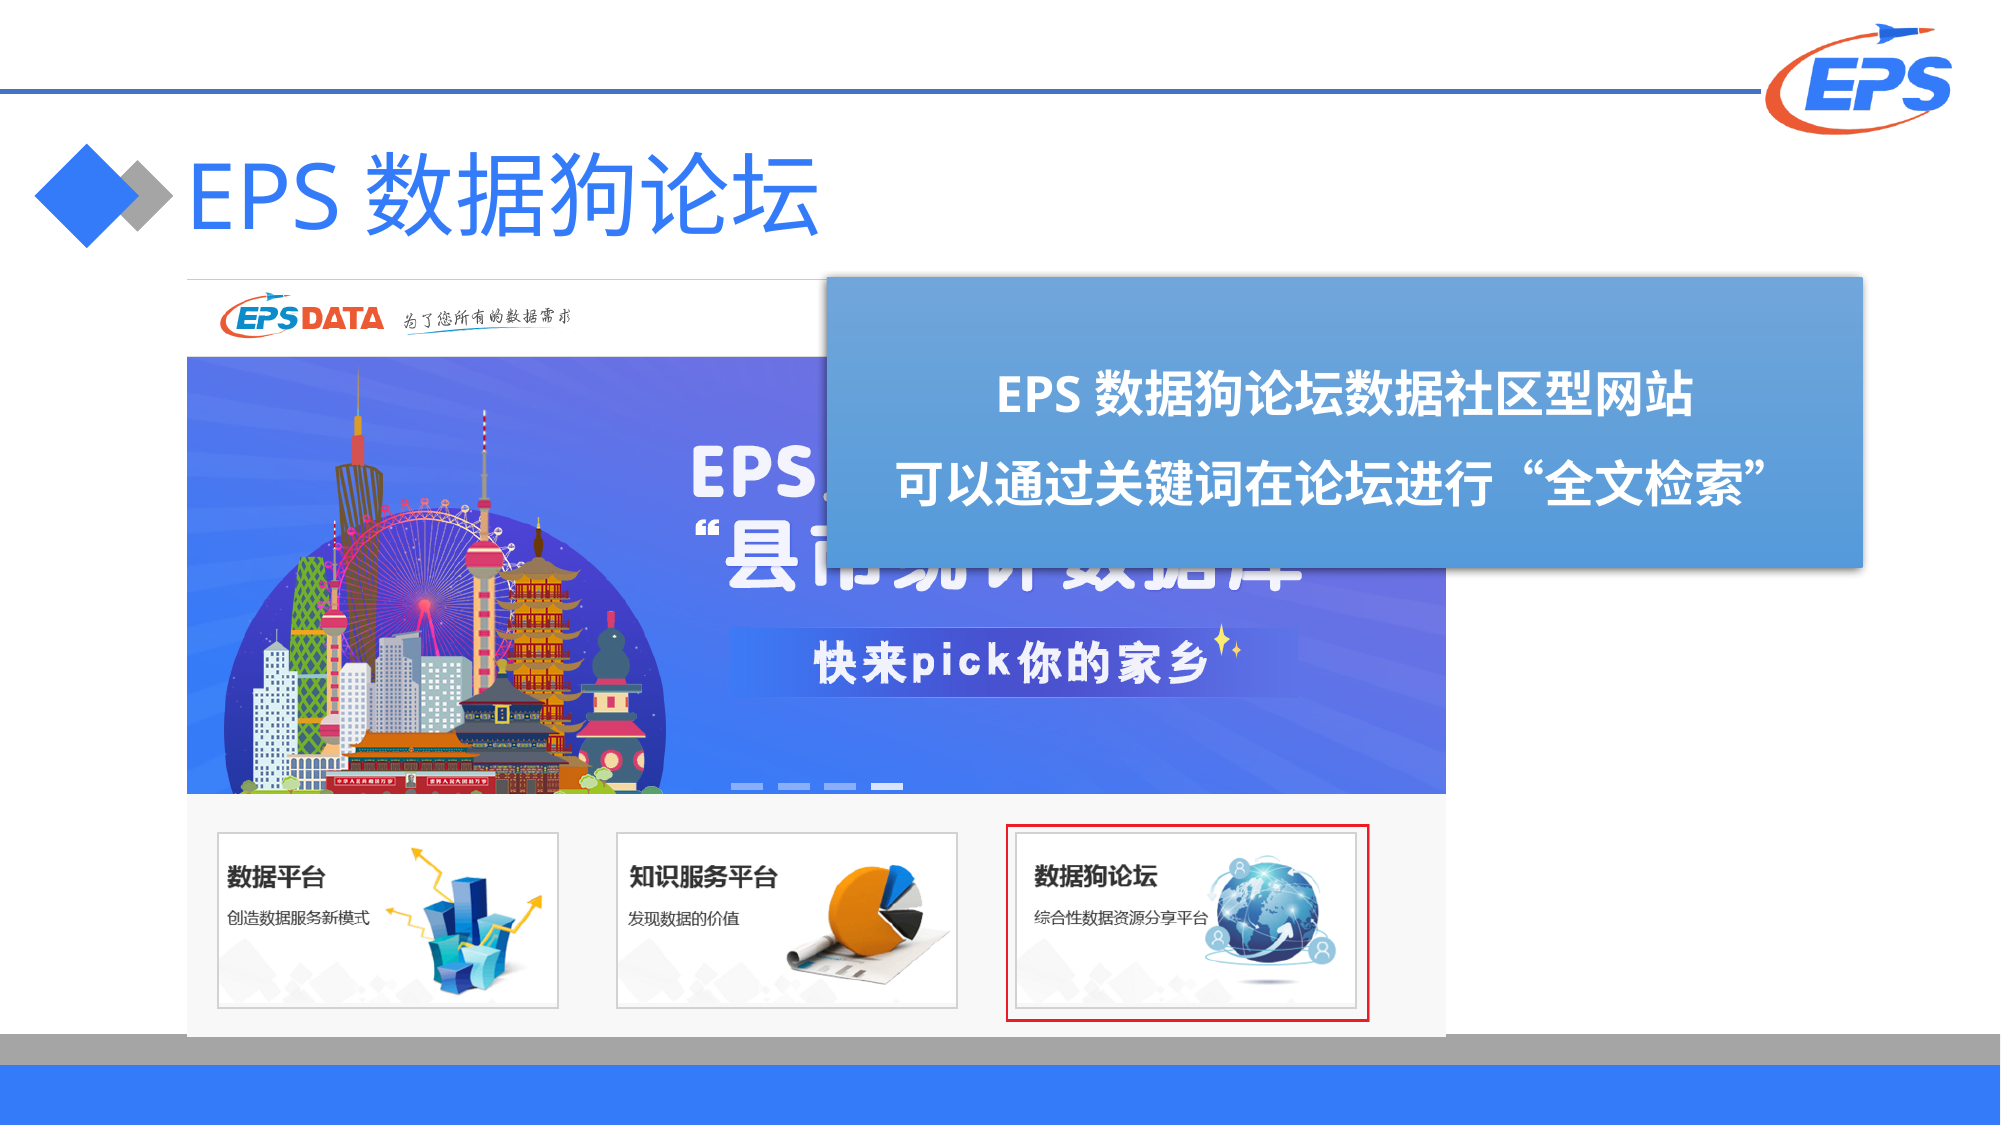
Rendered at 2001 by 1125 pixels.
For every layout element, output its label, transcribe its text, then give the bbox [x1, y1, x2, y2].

picture [187, 277, 1446, 1037]
text_box EPS数据狗论坛数据社区型网站 可以通过关键词在论坛进行“全文检索” [1446, 277, 1863, 568]
picture [1760, 0, 1965, 176]
title EPS数据狗论坛 [170, 121, 1863, 278]
